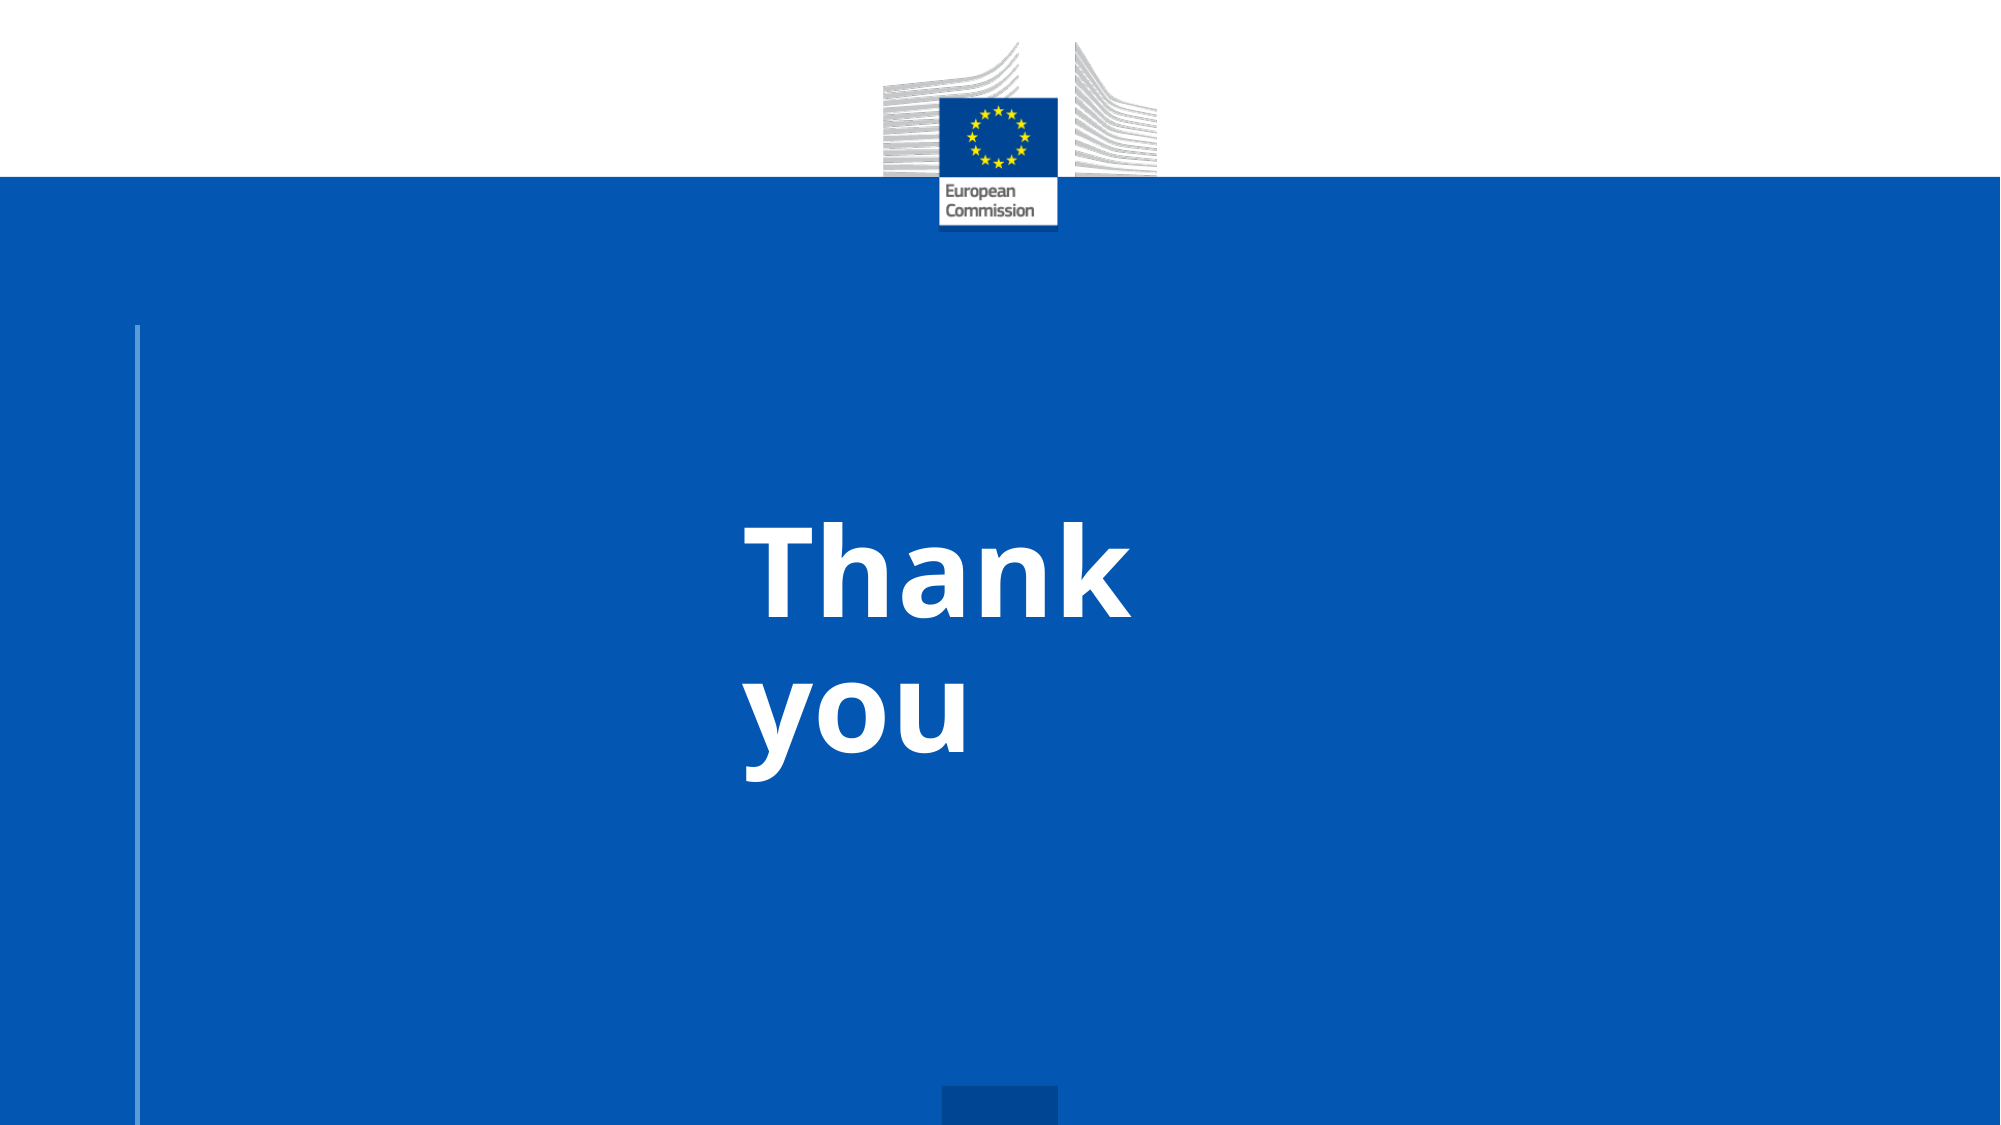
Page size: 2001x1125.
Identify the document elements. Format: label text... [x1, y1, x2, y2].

title Thank you [727, 501, 1399, 829]
picture [883, 42, 1157, 232]
